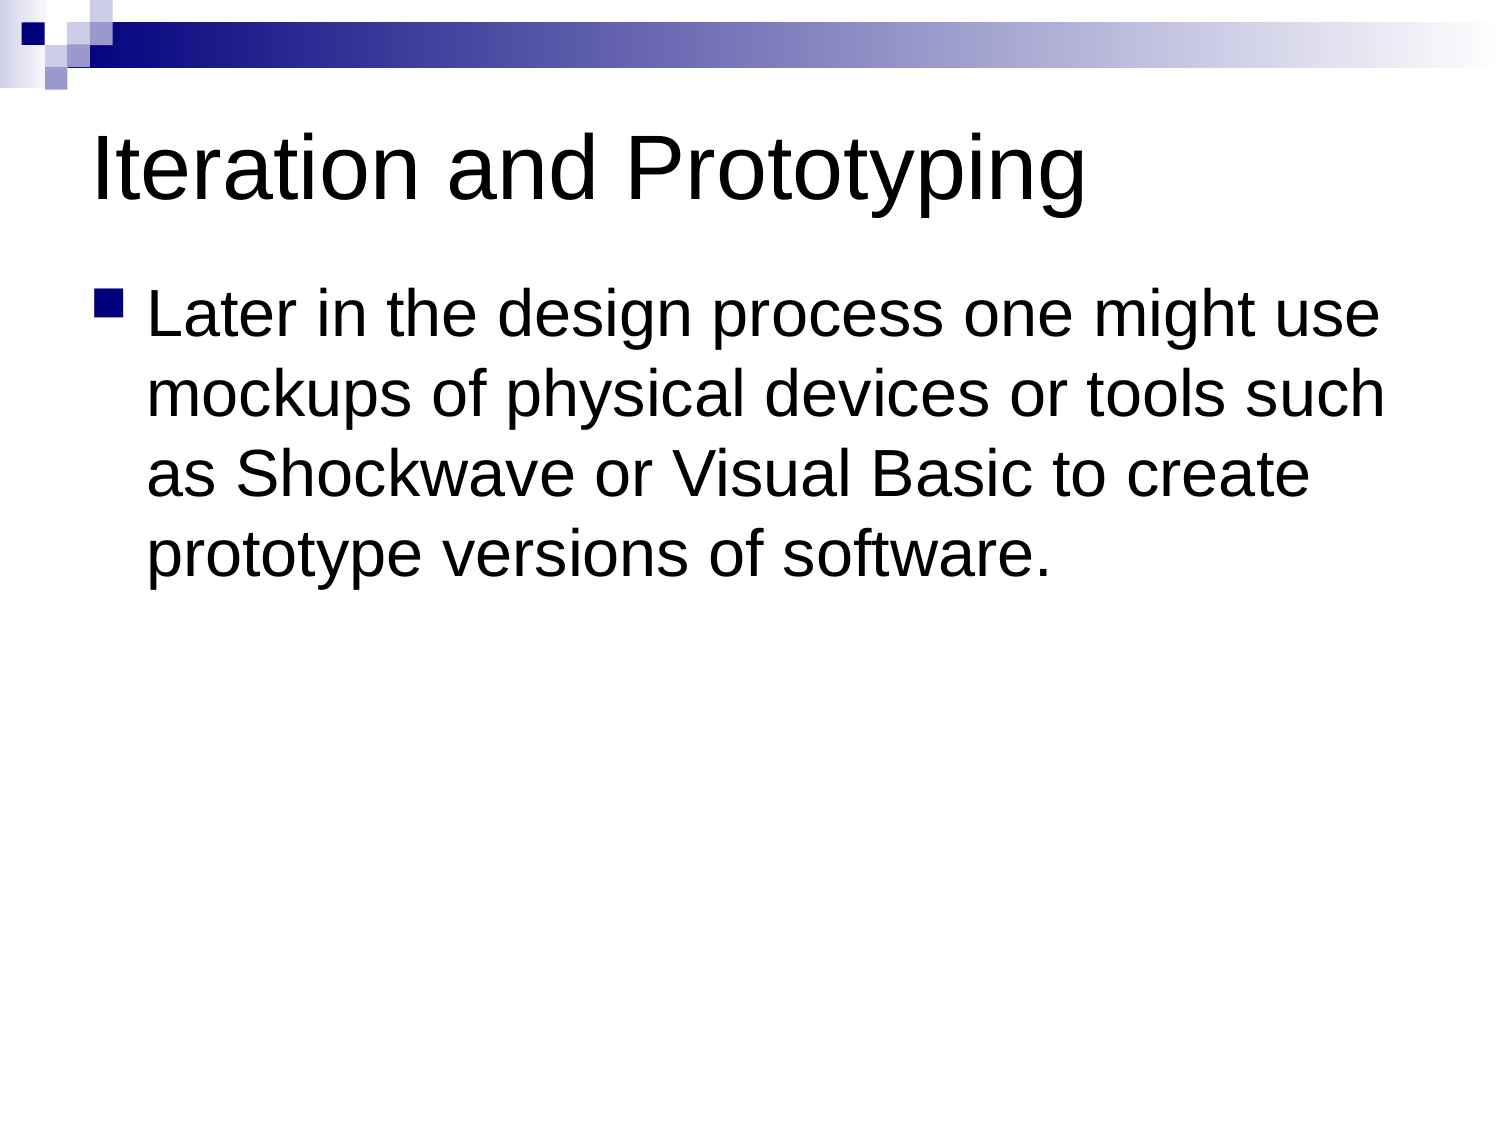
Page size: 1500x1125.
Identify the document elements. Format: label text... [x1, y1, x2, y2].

list Later in the design process one might use mockups of physical devices or tools such as Shockwave or Visual Basic to create prototype versions of software. [74, 262, 1426, 1001]
title Iteration and Prototyping [74, 74, 1426, 251]
